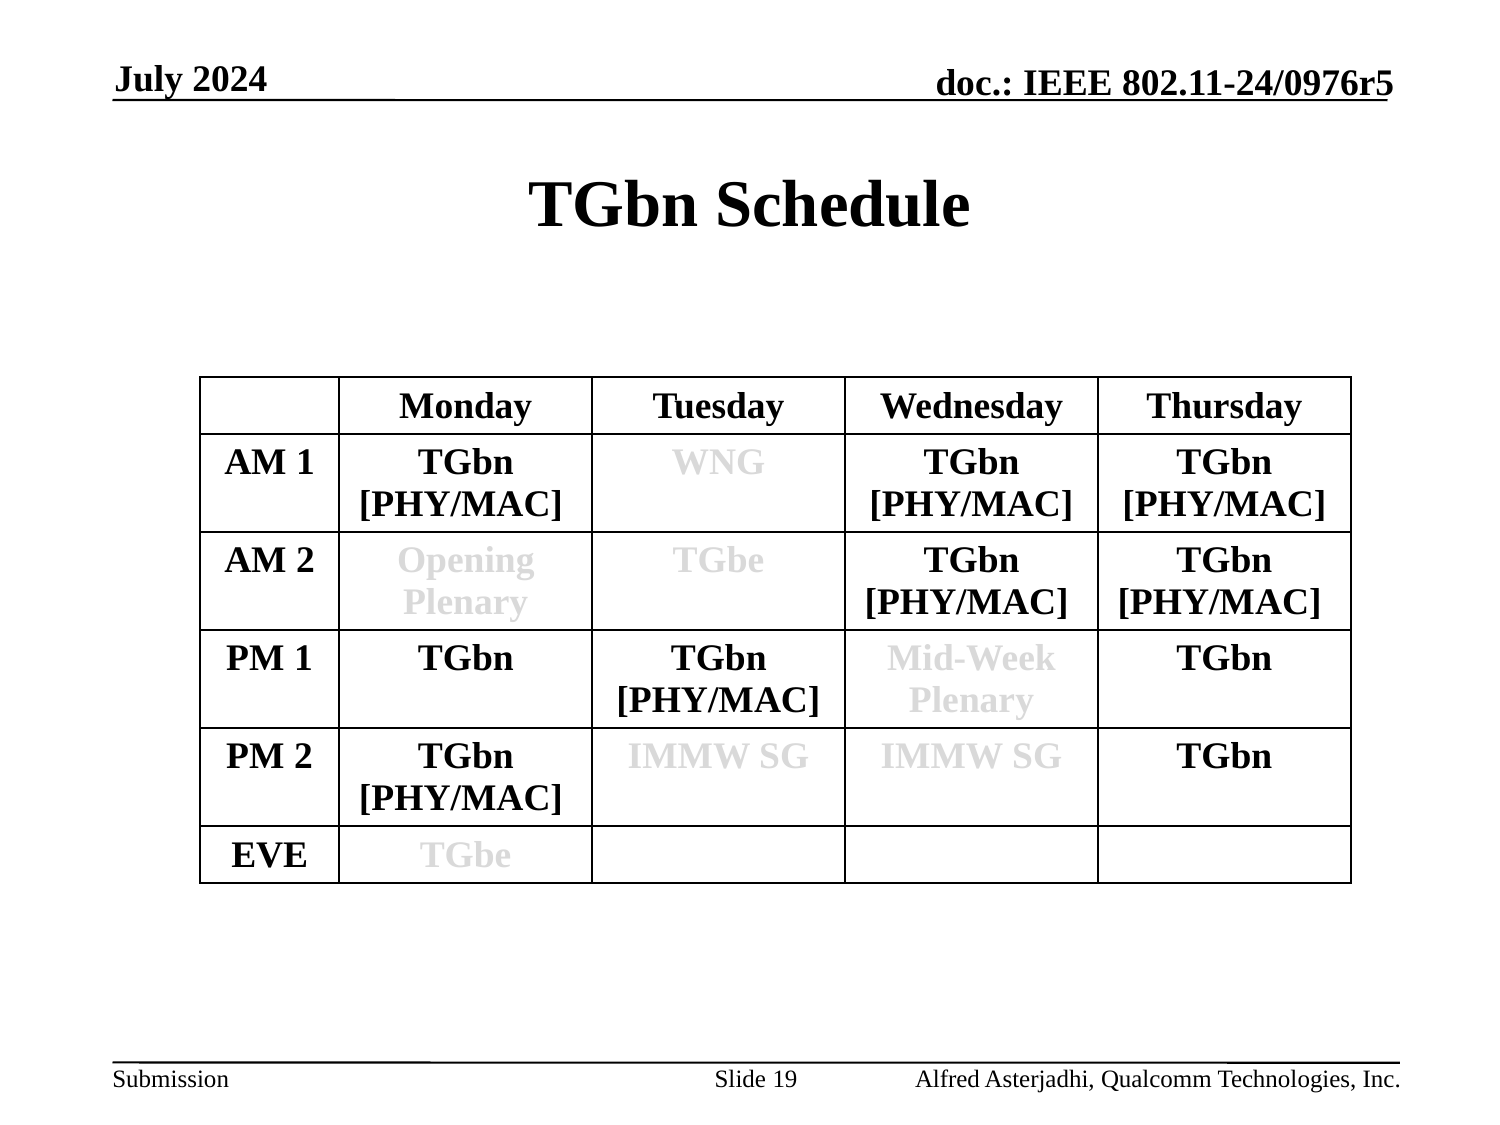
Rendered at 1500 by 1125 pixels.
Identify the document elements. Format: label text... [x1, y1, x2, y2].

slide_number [114, 54, 423, 100]
table_cell TGbn [PHY/MAC] [593, 631, 844, 727]
table_cell PM 1 [201, 631, 338, 727]
table_cell TGbn [PHY/MAC] [340, 435, 591, 531]
table_cell TGbn [PHY/MAC] [846, 435, 1097, 531]
table_cell TGbe [340, 827, 591, 882]
table_cell TGbn [340, 631, 591, 727]
title TGbn Schedule [112, 112, 1388, 288]
table_header Monday [340, 378, 591, 433]
table_cell Opening Plenary [340, 533, 591, 629]
table_cell [593, 827, 844, 882]
table_cell PM 2 [201, 729, 338, 825]
table_cell IMMW SG [846, 729, 1097, 825]
table_cell TGbe [593, 533, 844, 629]
table_cell TGbn [1099, 729, 1350, 825]
table_cell [1099, 827, 1350, 882]
table_cell EVE [201, 827, 338, 882]
table_cell TGbn [PHY/MAC] [340, 729, 591, 825]
footer Alfred Asterjadhi, Qualcomm Technologies, Inc. [878, 1061, 1402, 1093]
table_header [201, 378, 338, 433]
table_header Thursday [1099, 378, 1350, 433]
table_cell TGbn [1099, 631, 1350, 727]
slide_number Slide 19 [712, 1061, 800, 1123]
table_cell [846, 827, 1097, 882]
table_header Wednesday [846, 378, 1097, 433]
table_cell AM 1 [201, 435, 338, 531]
table_cell TGbn [PHY/MAC] [1099, 533, 1350, 629]
table_cell Mid-Week Plenary [846, 631, 1097, 727]
table_cell TGbn [PHY/MAC] [846, 533, 1097, 629]
table_cell TGbn [PHY/MAC] [1099, 435, 1350, 531]
table_cell AM 2 [201, 533, 338, 629]
table_cell IMMW SG [593, 729, 844, 825]
table_cell WNG [593, 435, 844, 531]
table_header Tuesday [593, 378, 844, 433]
